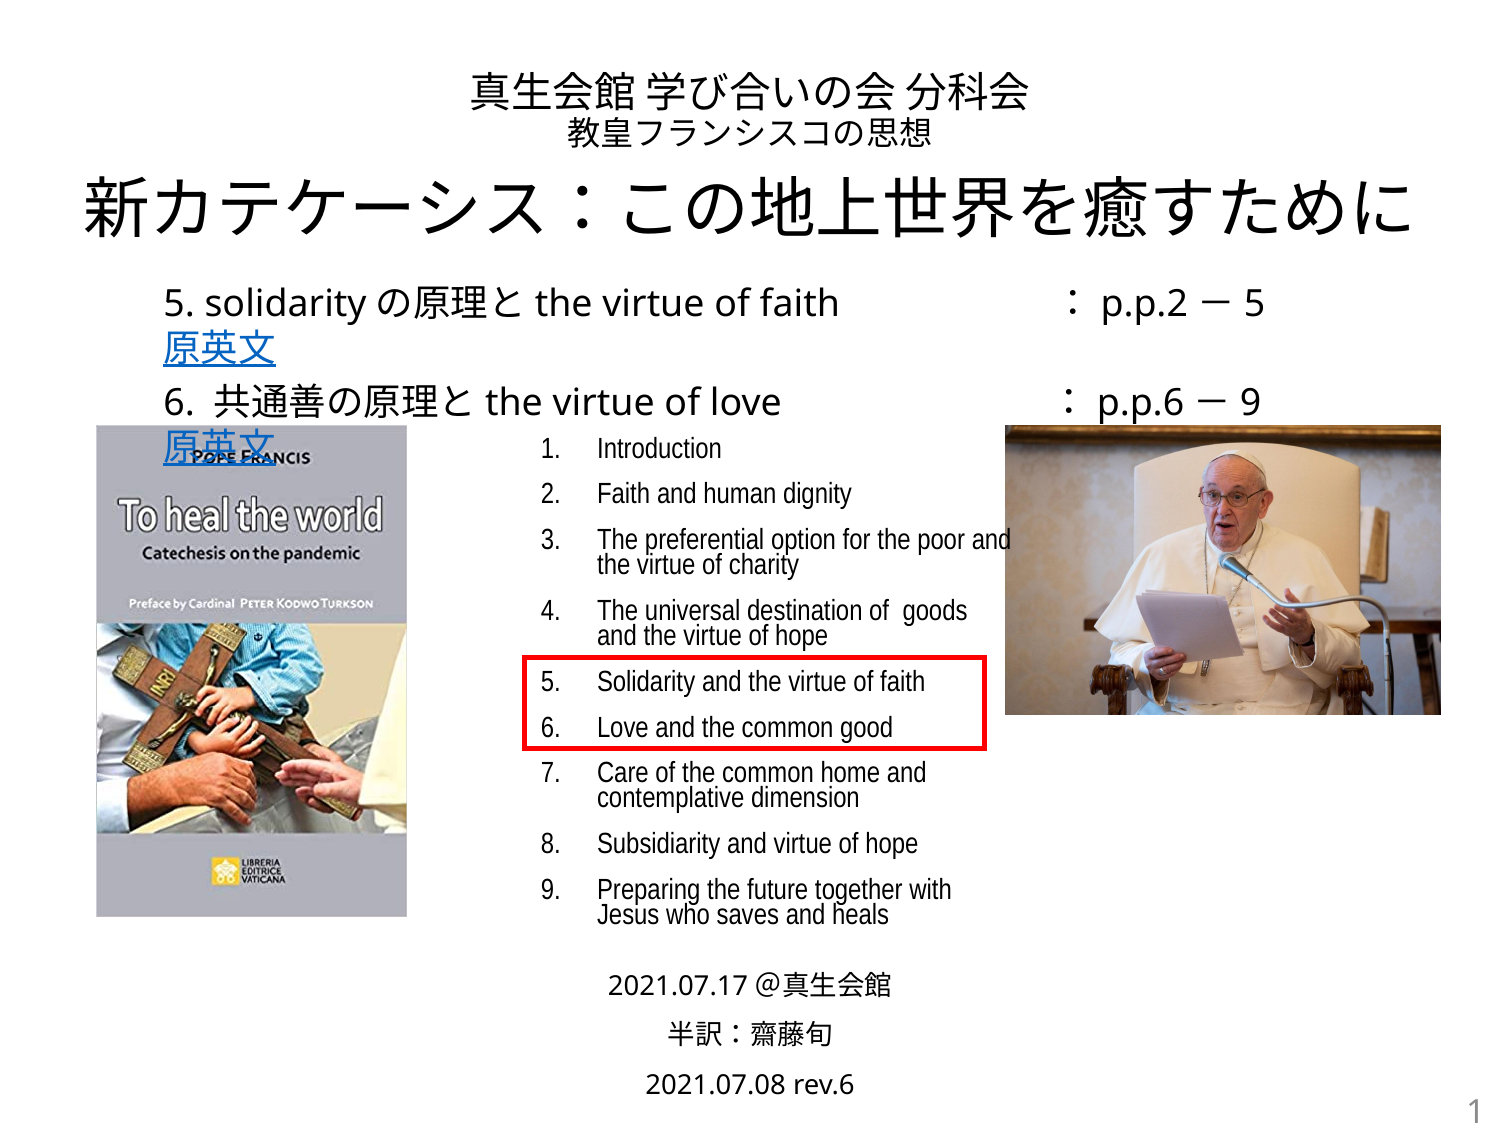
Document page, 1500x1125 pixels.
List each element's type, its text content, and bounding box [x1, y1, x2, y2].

picture [96, 425, 407, 917]
slide_number 1 [1418, 1082, 1500, 1125]
subtitle 2021.07.17＠真生会館 半訳：齋藤旬 2021.07.08 rev.6 [187, 964, 1313, 1109]
picture [1005, 425, 1441, 715]
text_box [523, 657, 985, 749]
text_box Introduction Faith and human dignity The preferential option for the poor and the virtue of charity The universal destination of goods and the virtue of hope Solidarity and the virtue of faith Love and the common good Care of the common home and contemplative dimension Subsidiarity and virtue of hope Preparing the future together with Jesus who saves and heals [473, 431, 1027, 938]
text_box 5. solidarityの原理とthe virtue of faith ：p.p.2－5 原英文 6. 共通善の原理とthe virtue of love ：p.p.6－9 原英文 [148, 271, 1419, 485]
title 真生会館 学び合いの会 分科会 教皇フランシスコの思想 新カテケーシス：この地上世界を癒すために [36, 26, 1464, 293]
